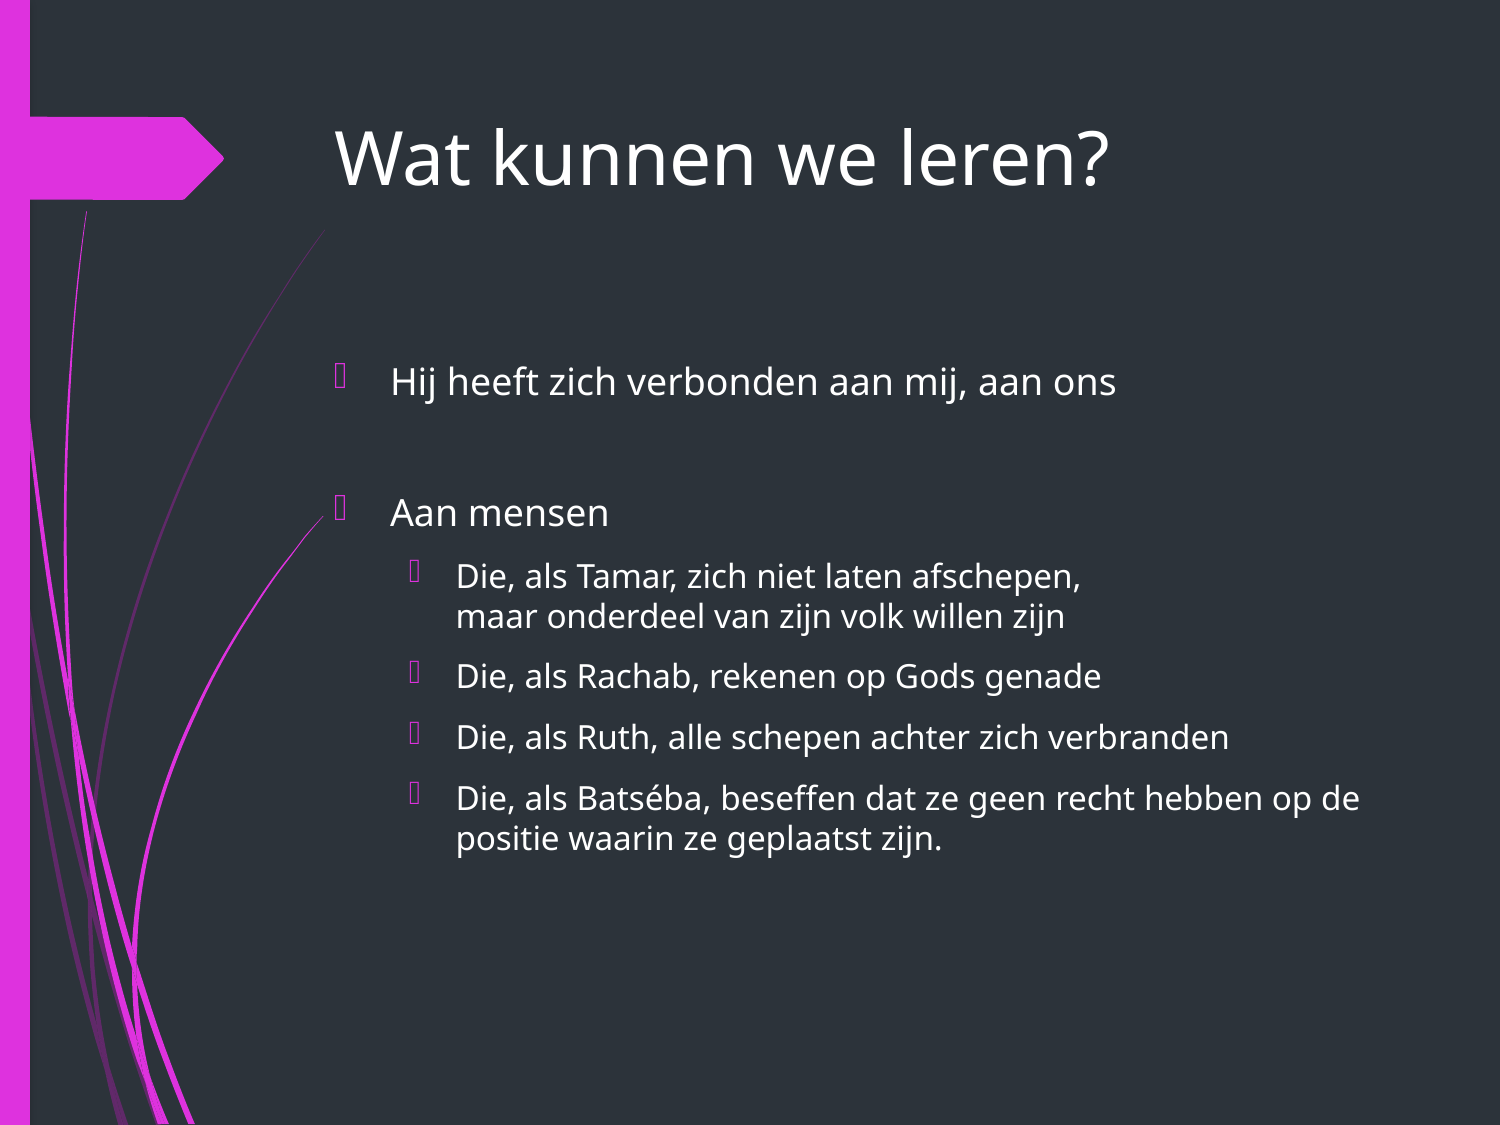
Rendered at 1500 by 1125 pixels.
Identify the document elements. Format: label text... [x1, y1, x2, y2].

title Wat kunnen we leren? [319, 102, 1400, 313]
list Hij heeft zich verbonden aan mij, aan ons Aan mensen Die, als Tamar, zich niet laten afschepen, maar onderdeel van zijn volk willen zijn Die, als Rachab, rekenen op Gods genade Die, als Ruth, alle schepen achter zich verbranden Die, als Batséba, beseffen dat ze geen recht hebben op de positie waarin ze geplaatst zijn. [318, 350, 1400, 970]
